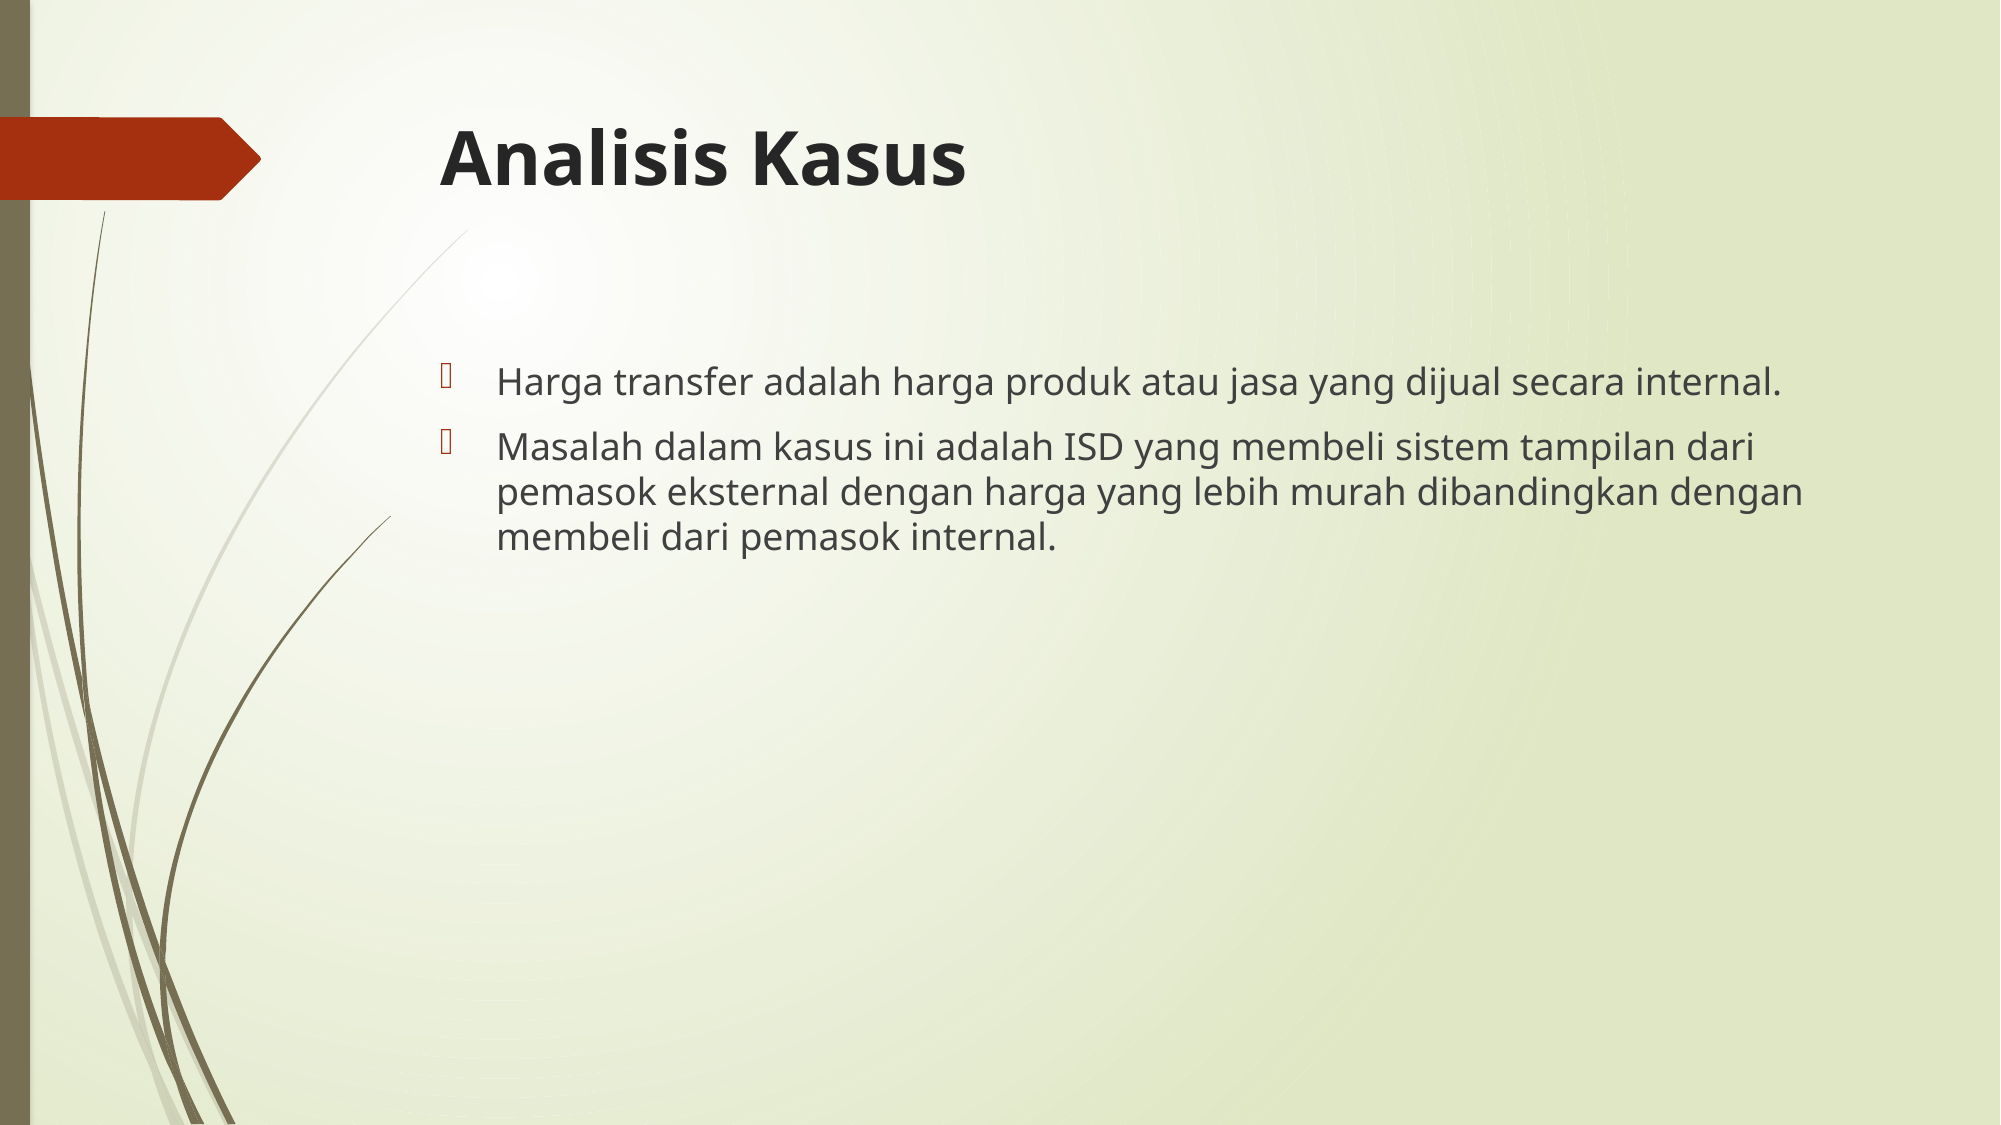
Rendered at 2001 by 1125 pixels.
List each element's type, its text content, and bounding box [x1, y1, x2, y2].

title Analisis Kasus [425, 102, 1888, 313]
list Harga transfer adalah harga produk atau jasa yang dijual secara internal. Masalah dalam kasus ini adalah ISD yang membeli sistem tampilan dari pemasok eksternal dengan harga yang lebih murah dibandingkan dengan membeli dari pemasok internal. [424, 350, 1888, 970]
